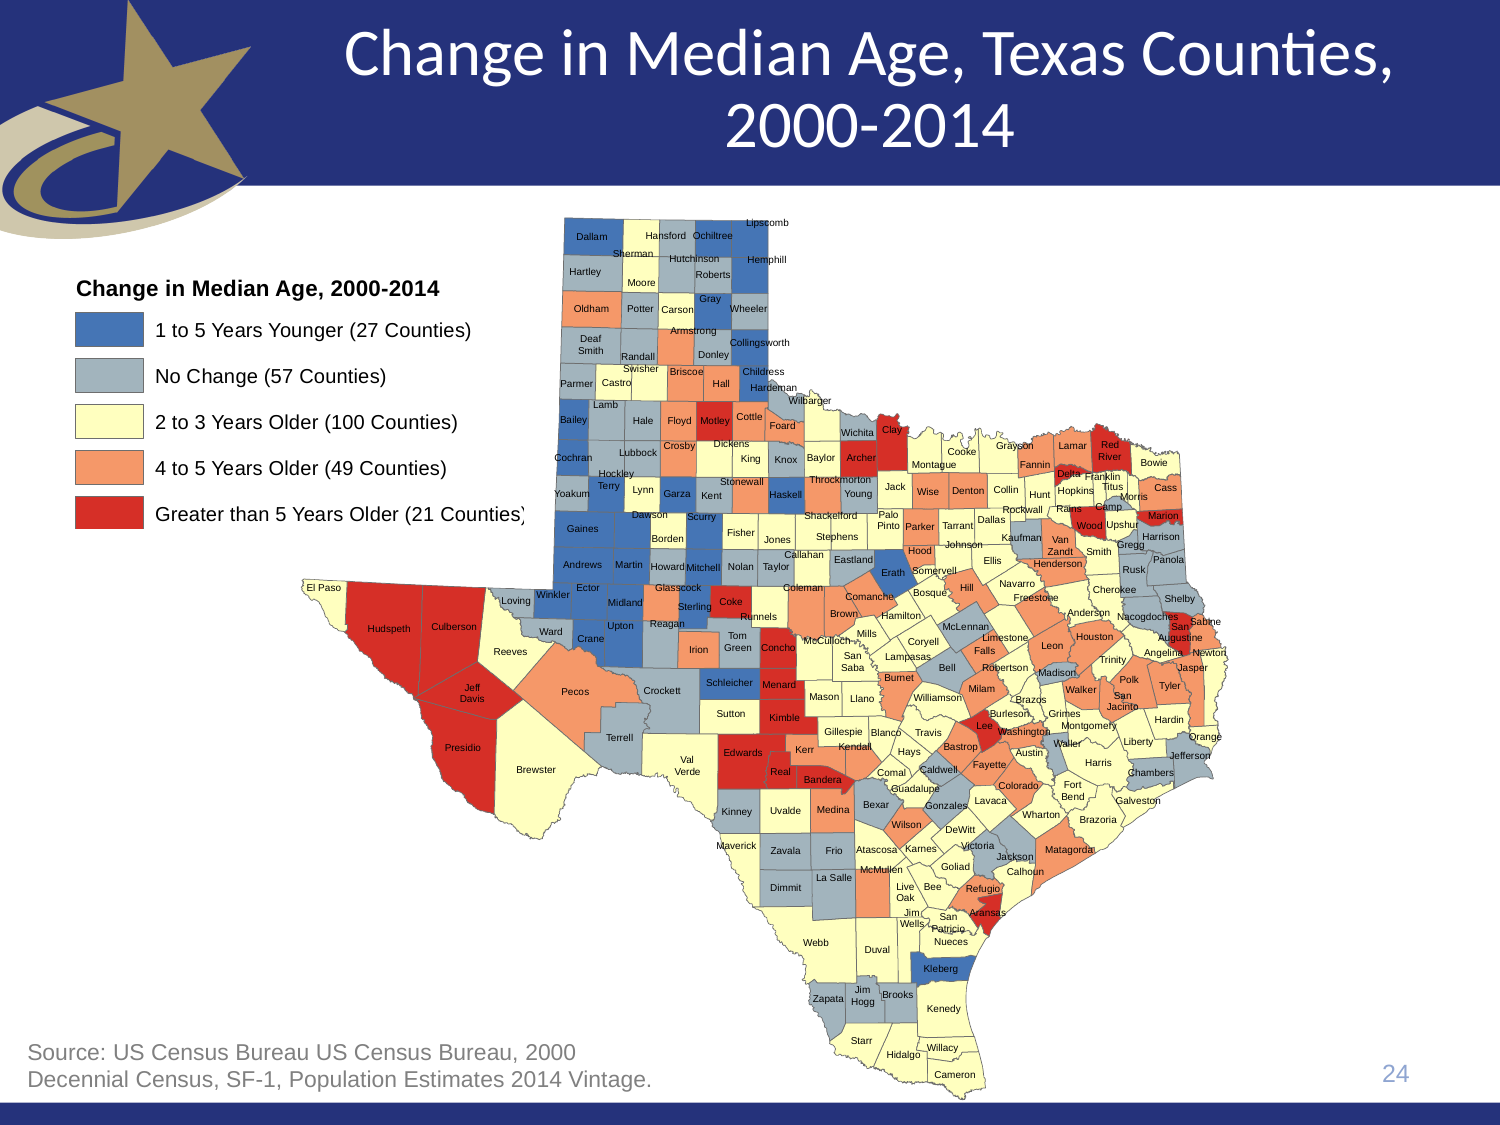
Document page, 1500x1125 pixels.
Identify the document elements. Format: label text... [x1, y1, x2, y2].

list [193, 132, 1457, 1103]
text_box Source: US Census Bureau US Census Bureau, 2000 Decennial Census, SF-1, Population Estimates 2014 Vintage. [12, 1030, 193, 1100]
picture [74, 274, 527, 530]
title Change in Median Age, Texas Counties, 2000-2014 [255, 15, 1485, 165]
picture [0, 0, 251, 239]
